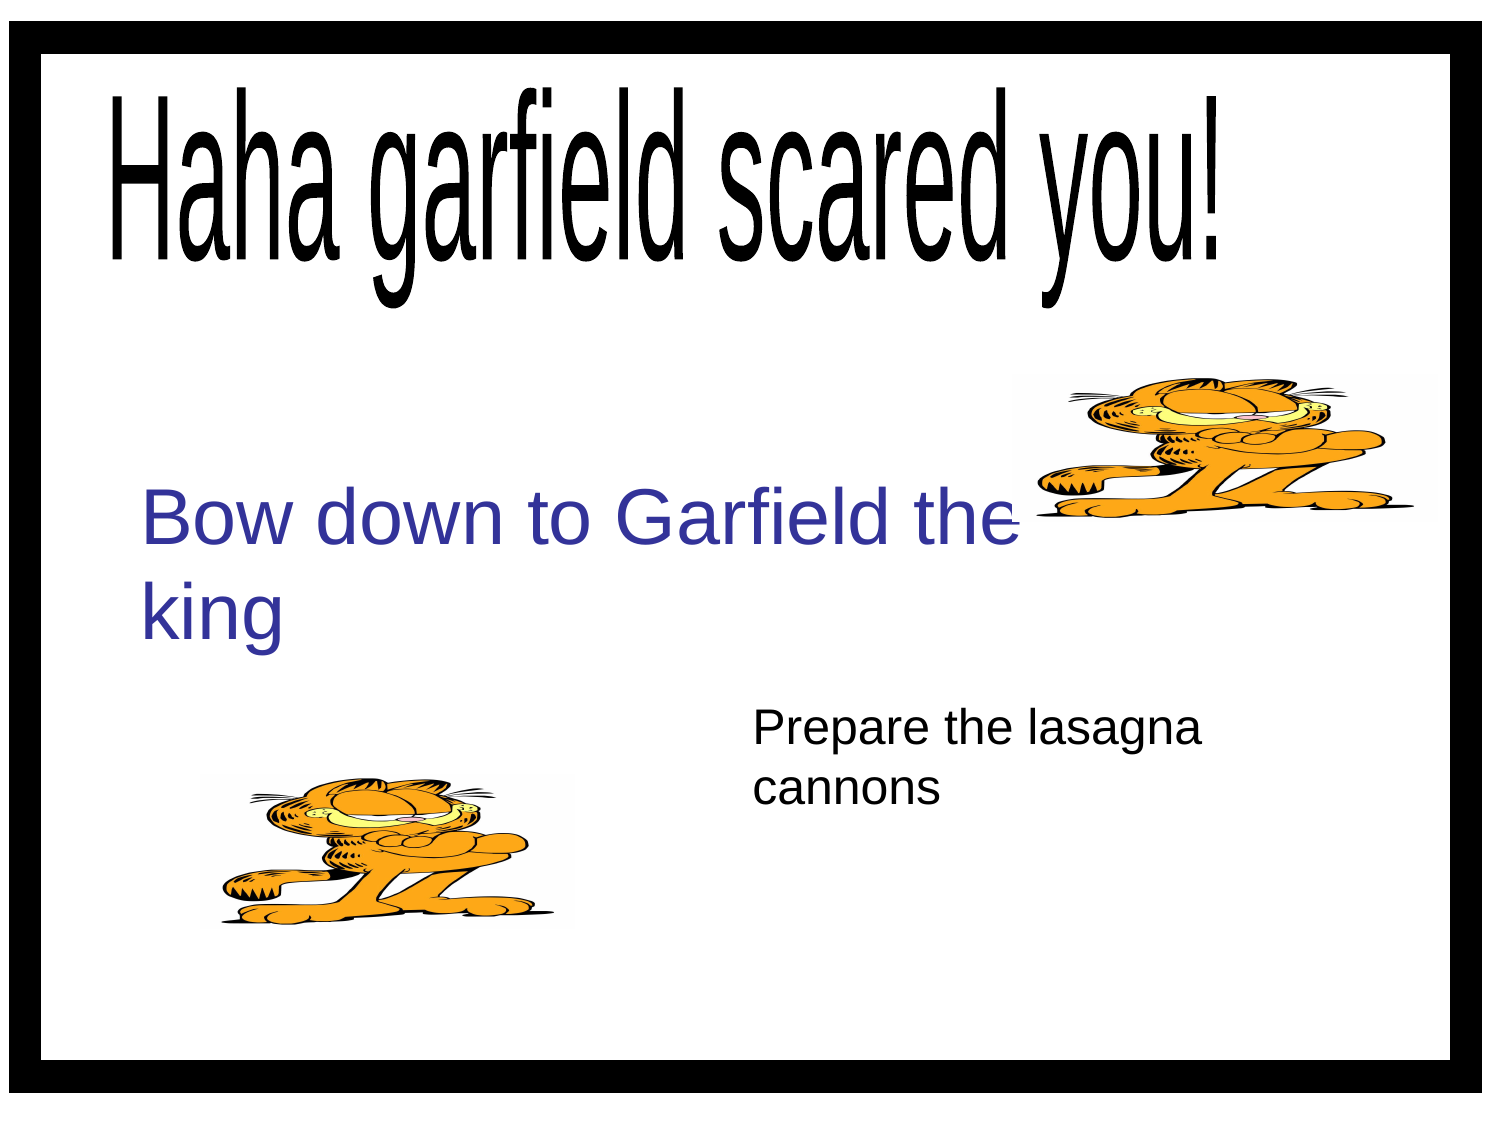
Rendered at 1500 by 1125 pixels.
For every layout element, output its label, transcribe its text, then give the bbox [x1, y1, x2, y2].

title Bow down to Garfield the king [125, 512, 1050, 663]
picture [199, 774, 576, 929]
text_box [24, 37, 1467, 1077]
picture [1012, 374, 1438, 523]
text_box Prepare the lasagna cannons [737, 687, 1413, 1003]
